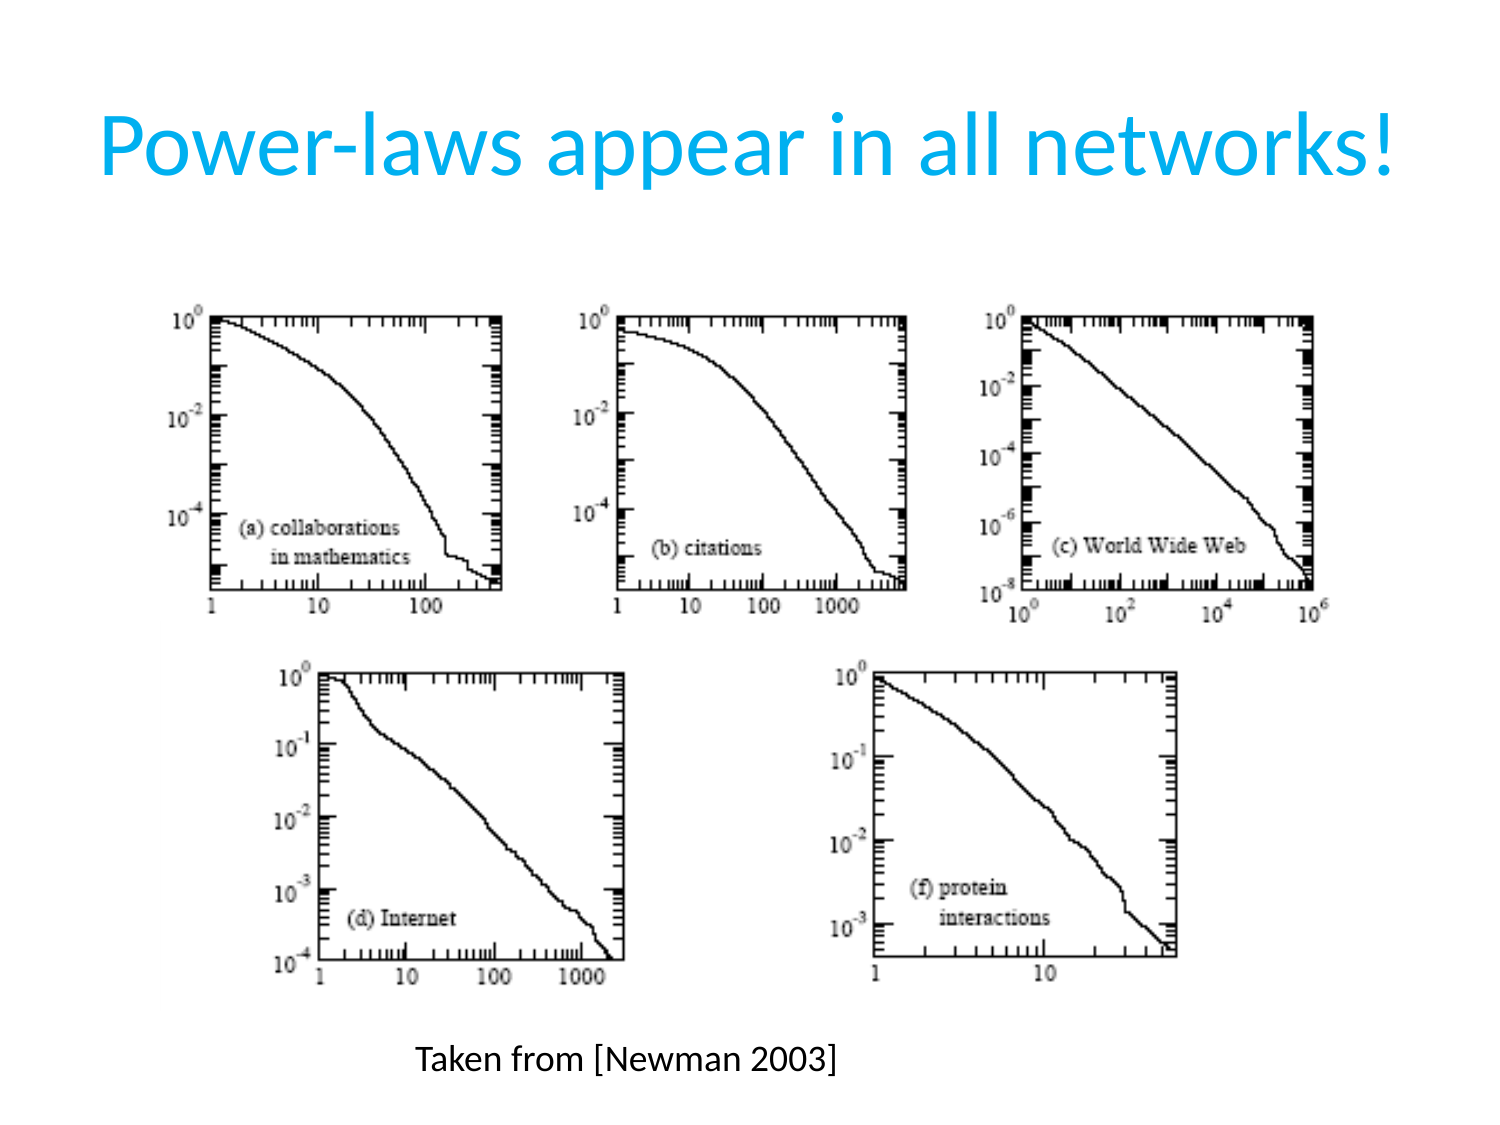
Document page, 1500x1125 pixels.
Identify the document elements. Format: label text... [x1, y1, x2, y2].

text_box Taken from [Newman 2003] [400, 1026, 854, 1086]
picture [29, 278, 1483, 1012]
title Power-laws appear in all networks! [75, 45, 1425, 233]
